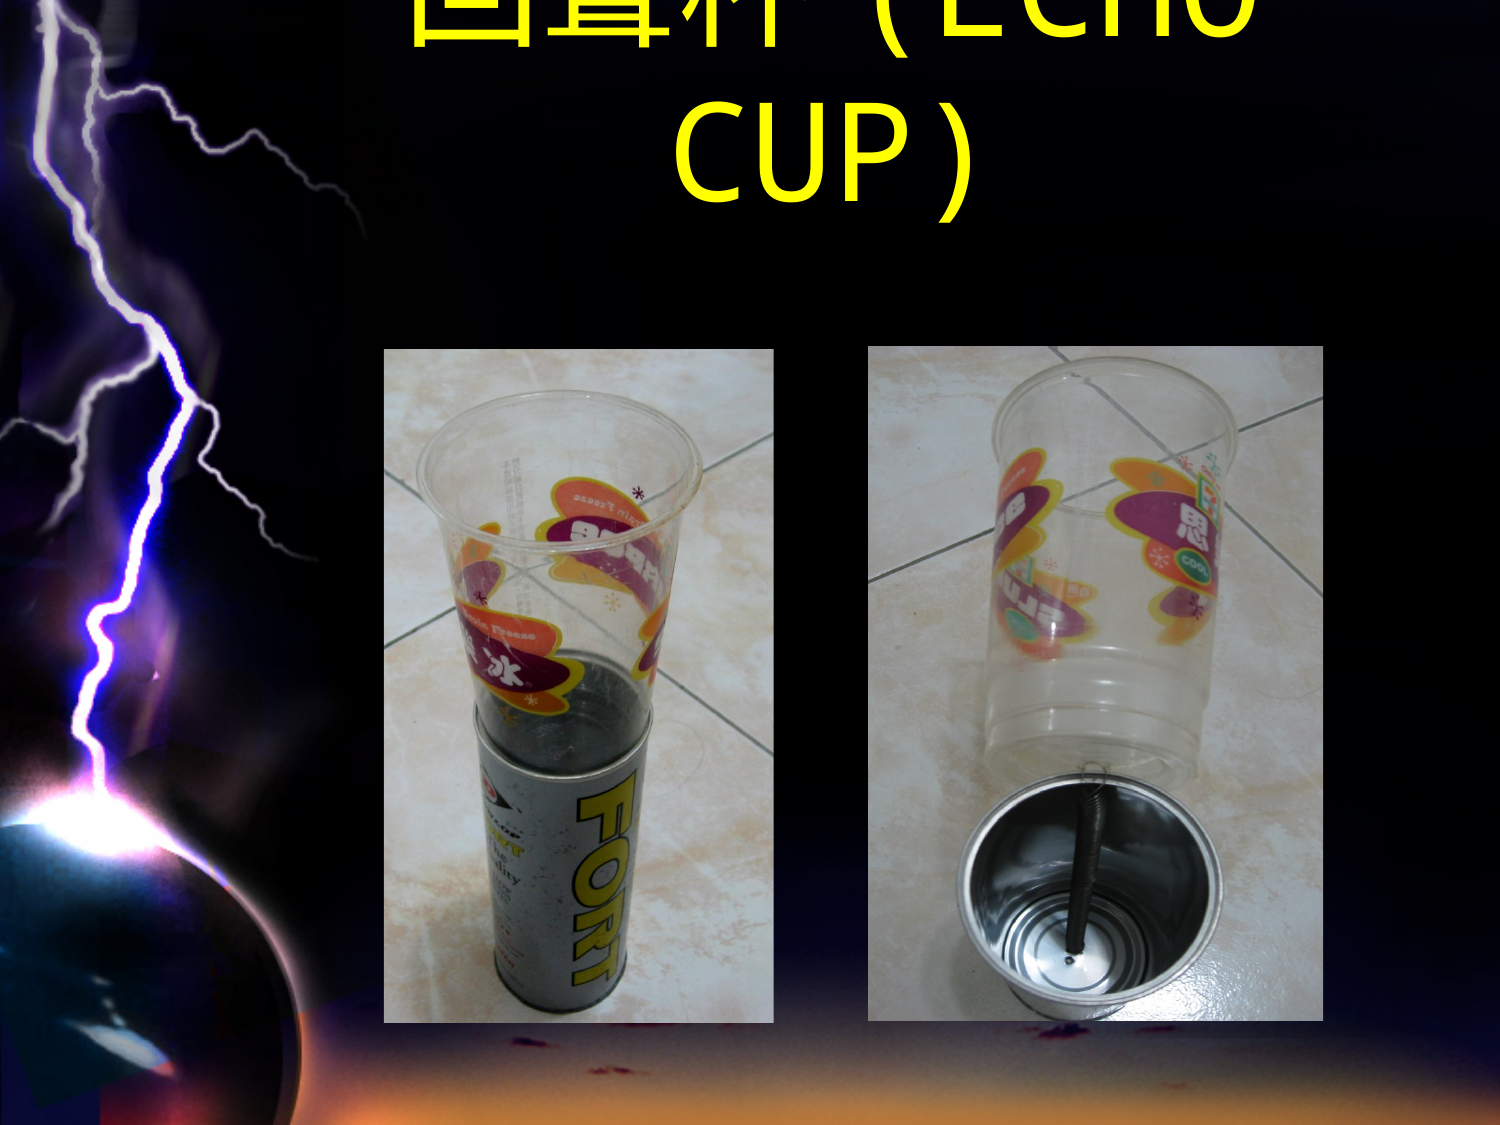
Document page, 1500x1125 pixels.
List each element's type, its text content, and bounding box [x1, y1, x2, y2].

picture [0, 0, 1500, 1125]
text_box 回聲杯(ECHO CUP) [301, 0, 1365, 237]
